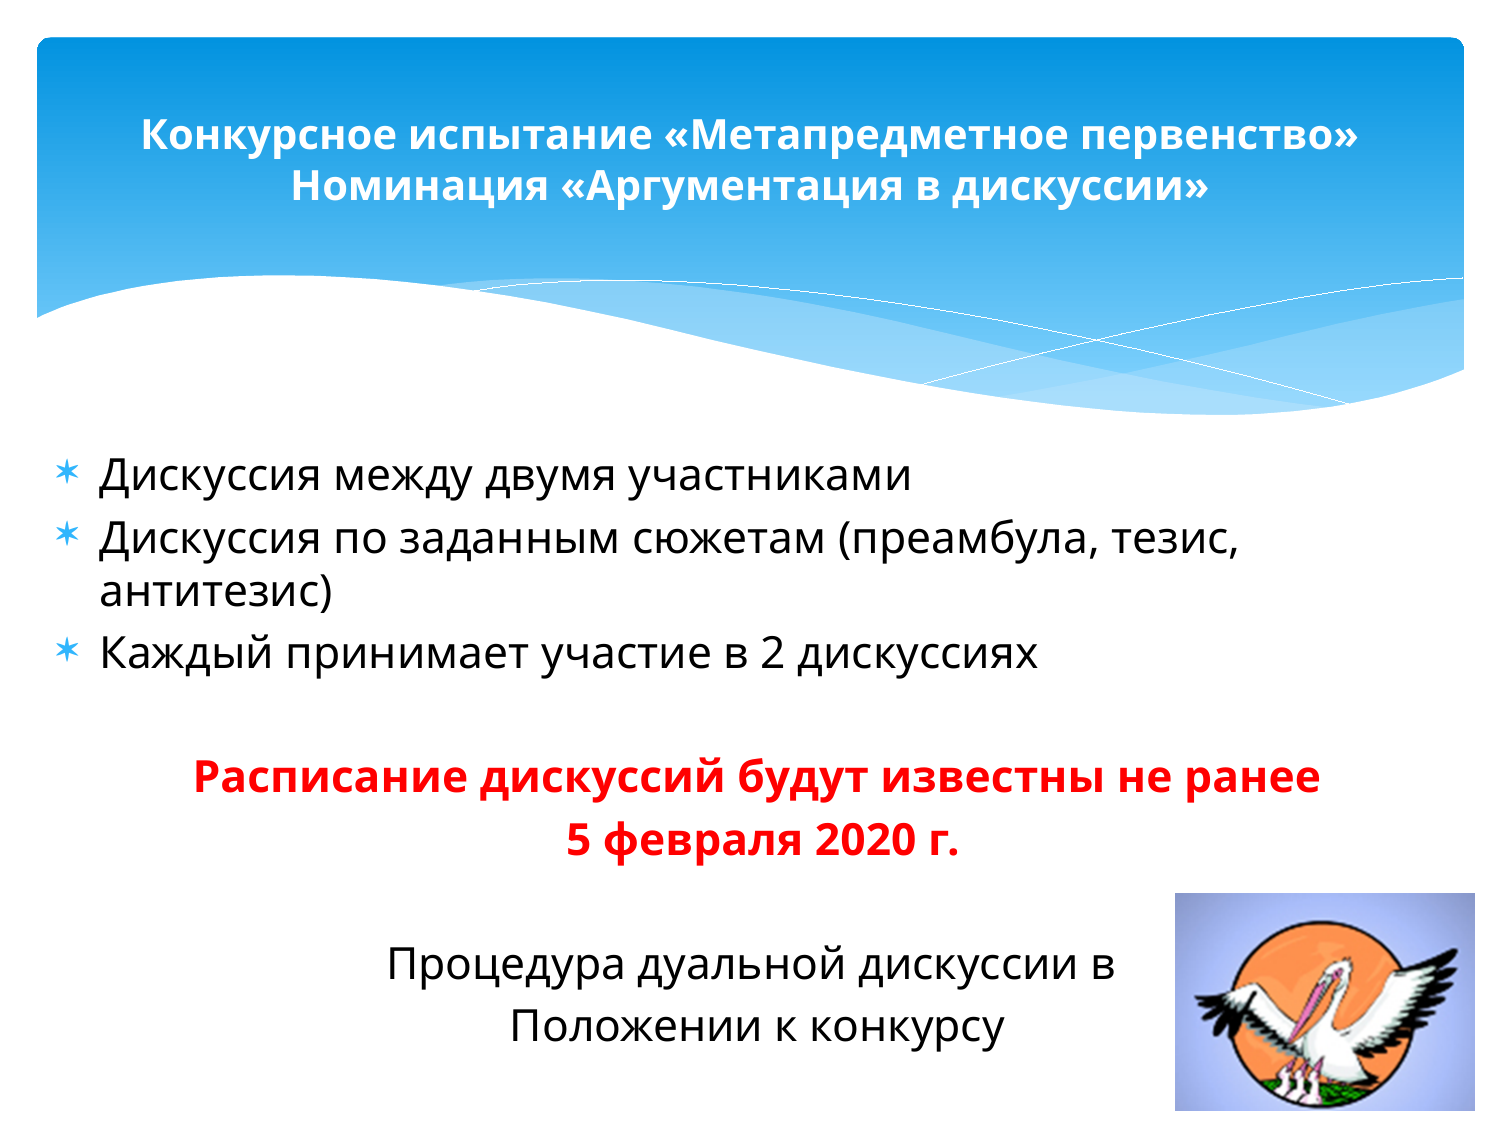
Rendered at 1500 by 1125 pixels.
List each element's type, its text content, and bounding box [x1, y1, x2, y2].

title Конкурсное испытание «Метапредметное первенство» Номинация «Аргументация в дискуссии» [75, 55, 1425, 261]
list Дискуссия между двумя участниками Дискуссия по заданным сюжетам (преамбула, тезис, антитезис) Каждый принимает участие в 2 дискуссиях Расписание дискуссий будут известны не ранее 5 февраля 2020 г. Процедура дуальной дискуссии в Положении к конкурсу [41, 438, 1475, 1059]
picture [1174, 893, 1475, 1111]
